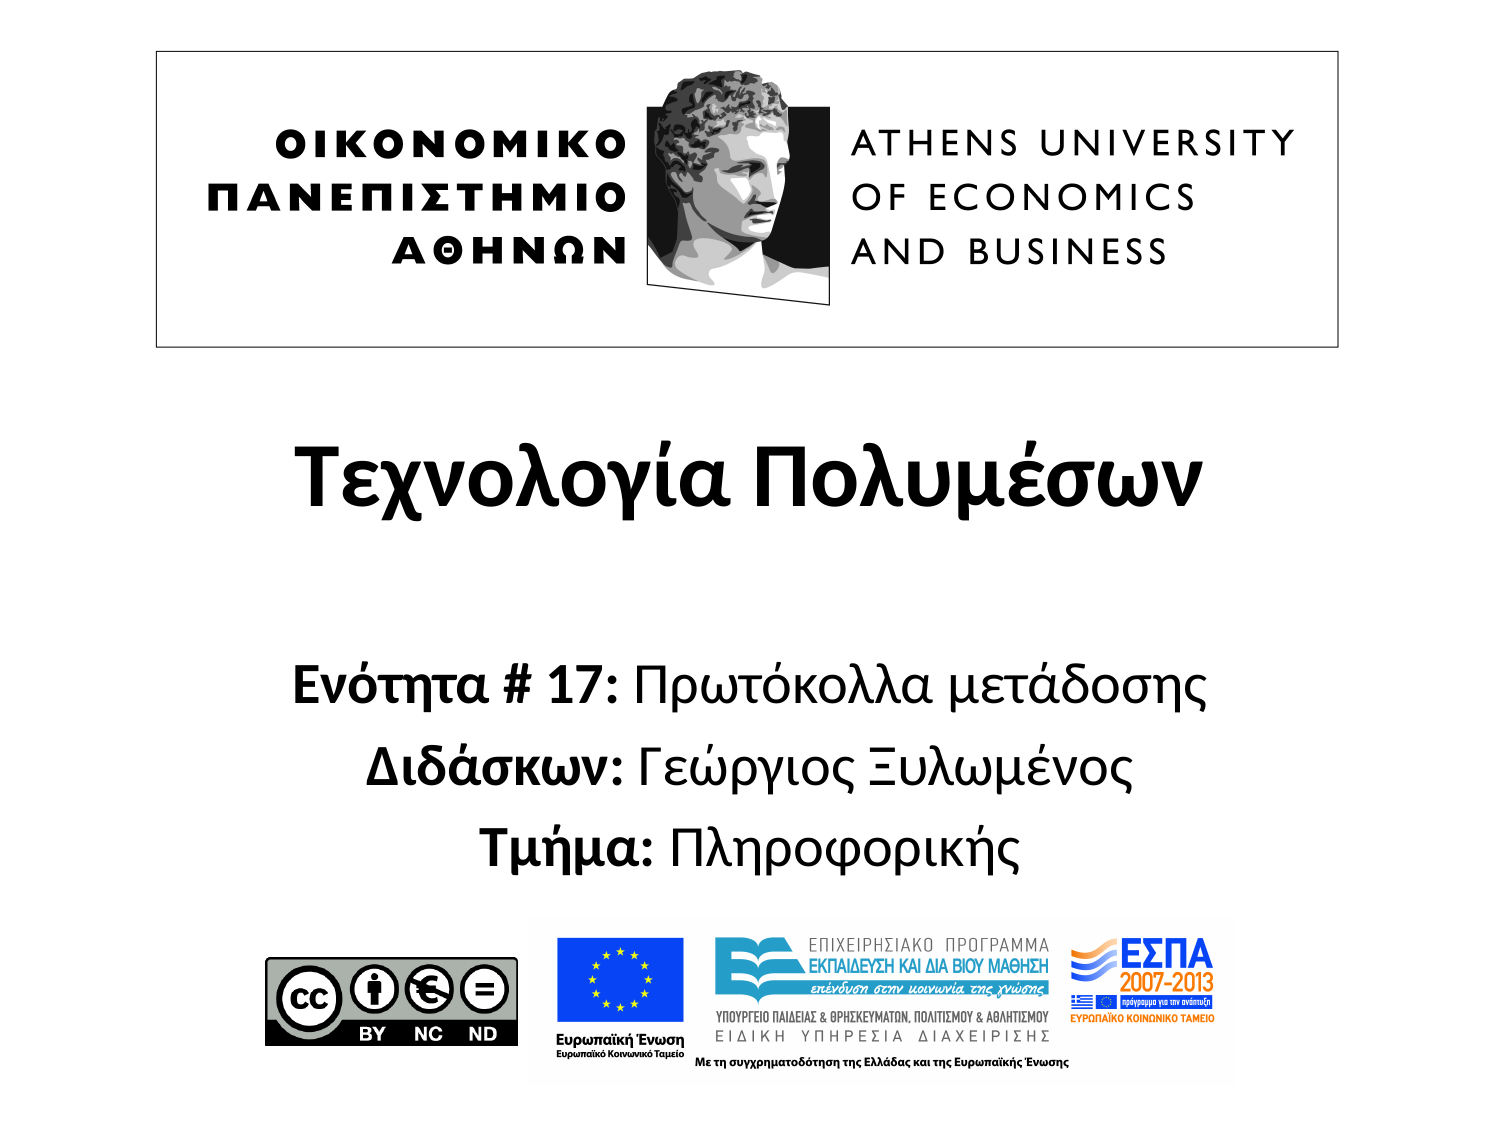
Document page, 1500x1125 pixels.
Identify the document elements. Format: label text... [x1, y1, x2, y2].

title Τεχνολογία Πολυμέσων [112, 349, 1388, 591]
subtitle Ενότητα # 17: Πρωτόκολλα μετάδοσης Διδάσκων: Γεώργιος Ξυλωμένος Τμήμα: Πληροφορικής [112, 637, 1388, 925]
picture [147, 42, 1347, 349]
picture [265, 957, 518, 1046]
picture [528, 916, 1237, 1086]
